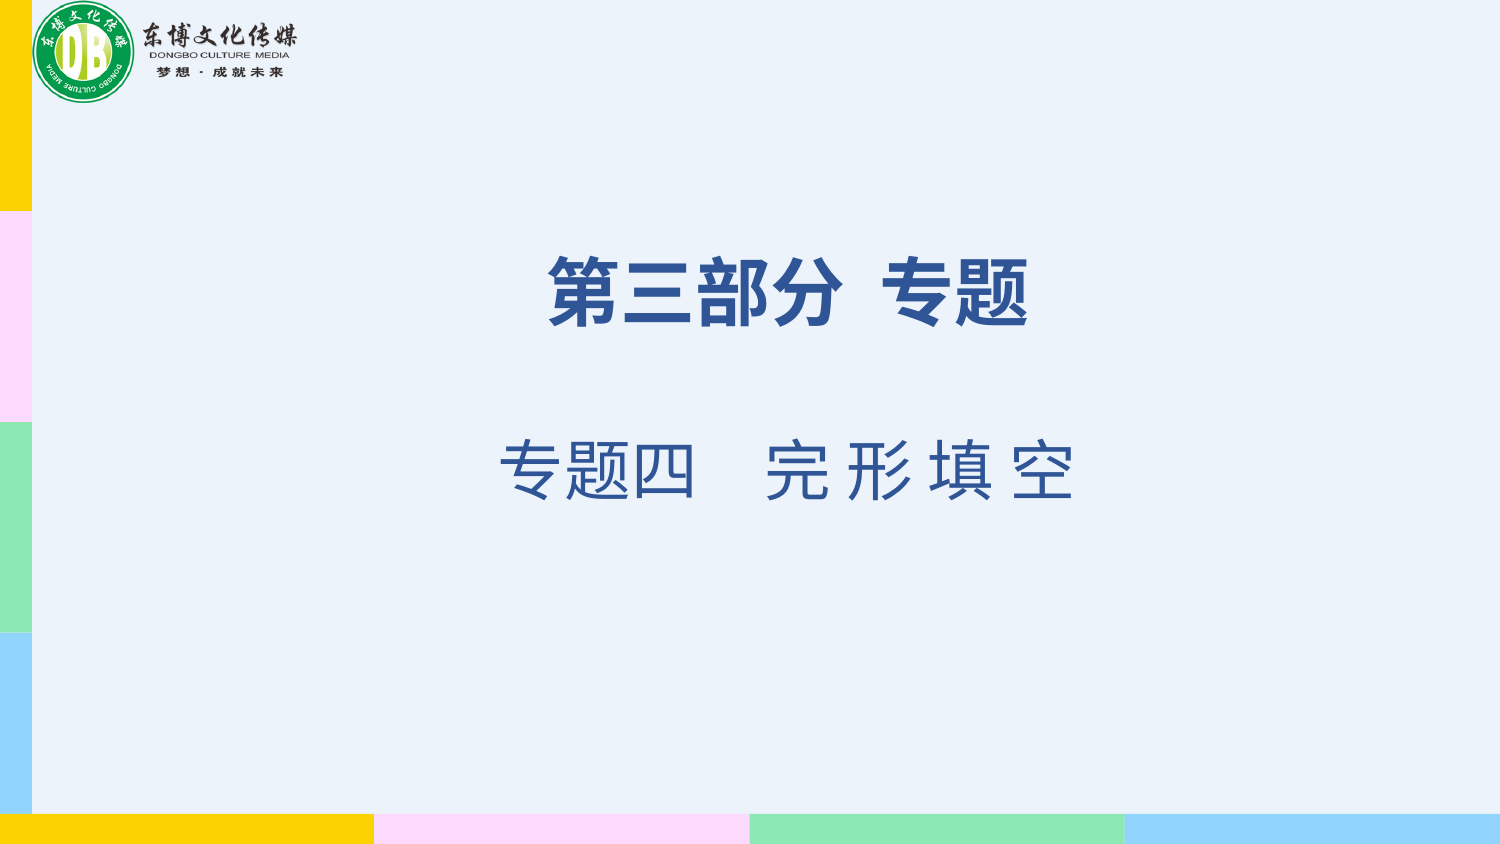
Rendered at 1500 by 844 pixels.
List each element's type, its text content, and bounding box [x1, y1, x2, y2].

text_box 专题四 完 形 填 空 [339, 420, 1236, 516]
text_box 第三部分 专题 [277, 237, 1297, 343]
picture [32, 0, 298, 103]
